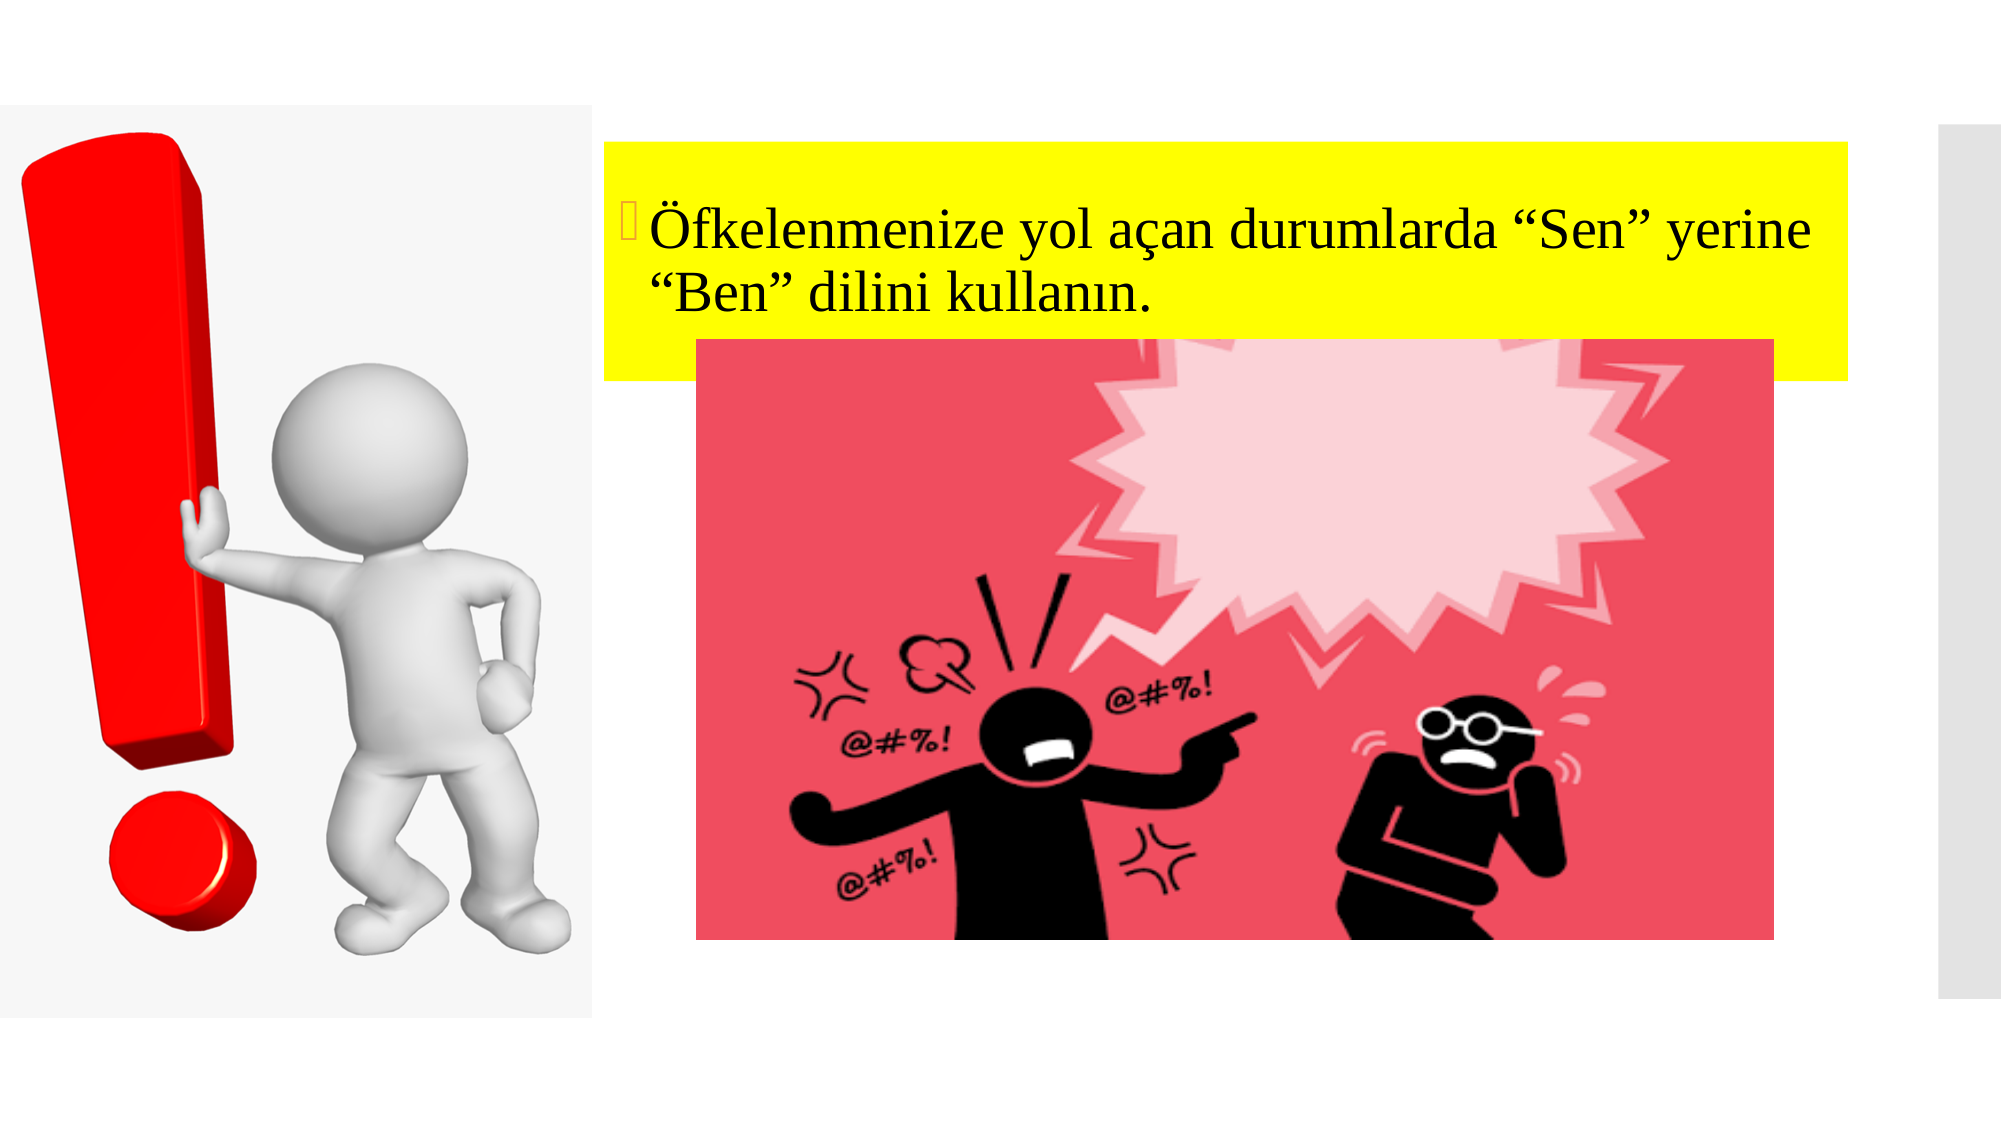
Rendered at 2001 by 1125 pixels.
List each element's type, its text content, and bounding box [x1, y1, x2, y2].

picture [0, 105, 593, 1019]
list Öfkelenmenize yol açan durumlarda “Sen” yerine “Ben” dilini kullanın. [604, 141, 1848, 382]
picture [695, 339, 1774, 940]
